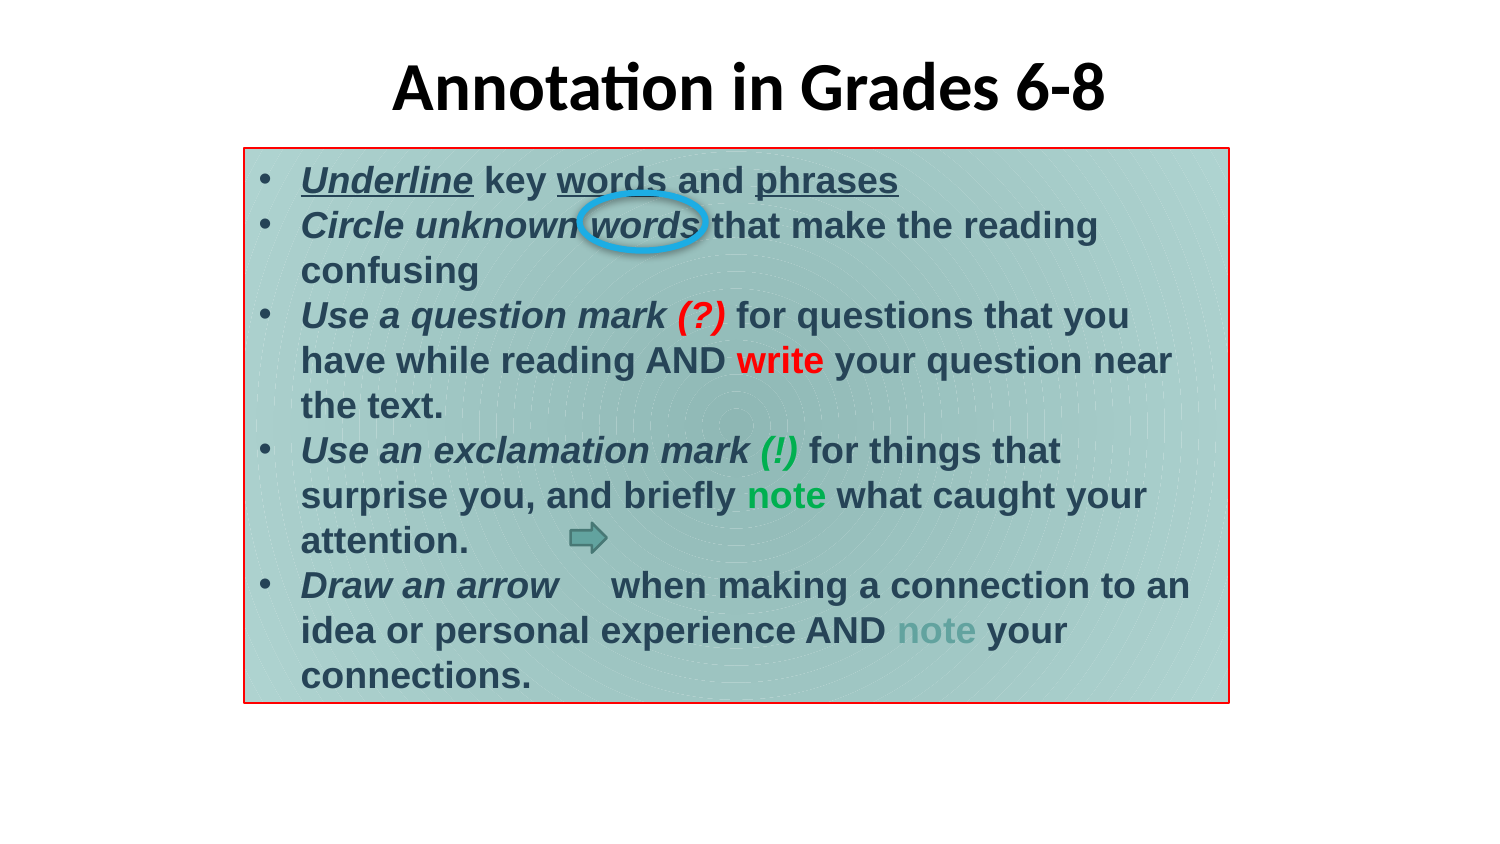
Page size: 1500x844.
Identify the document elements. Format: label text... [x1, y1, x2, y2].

text_box [569, 521, 608, 554]
text_box Underline key words and phrases Circle unknown words that make the reading confusing Use a question mark (?) for questions that you have while reading AND write your question near the text. Use an exclamation mark (!) for things that surprise you, and briefly note what caught your attention. Draw an arrow when making a connection to an idea or personal experience AND note your connections. [243, 147, 1230, 704]
text_box [578, 191, 707, 252]
text_box Annotation in Grades 6-8 [243, 33, 1257, 175]
